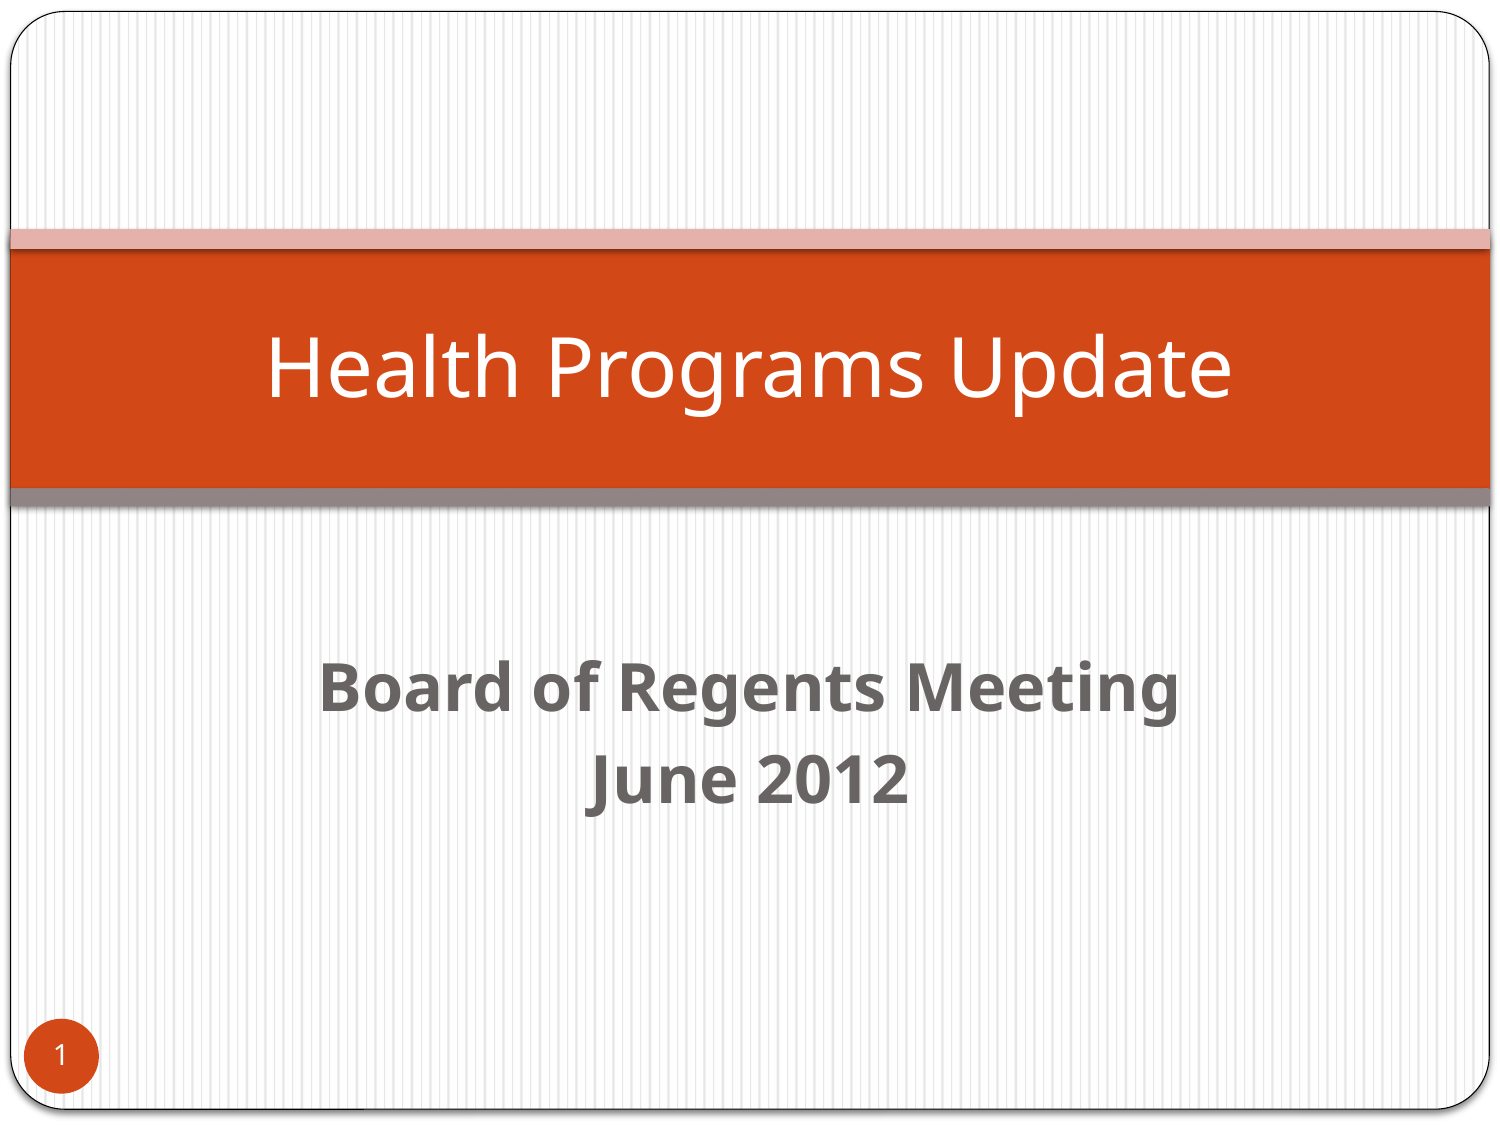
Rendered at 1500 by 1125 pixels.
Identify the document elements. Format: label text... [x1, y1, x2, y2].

slide_number 1 [23, 1018, 99, 1094]
subtitle Board of Regents Meeting June 2012 [112, 637, 1388, 925]
title Health Programs Update [75, 247, 1425, 489]
